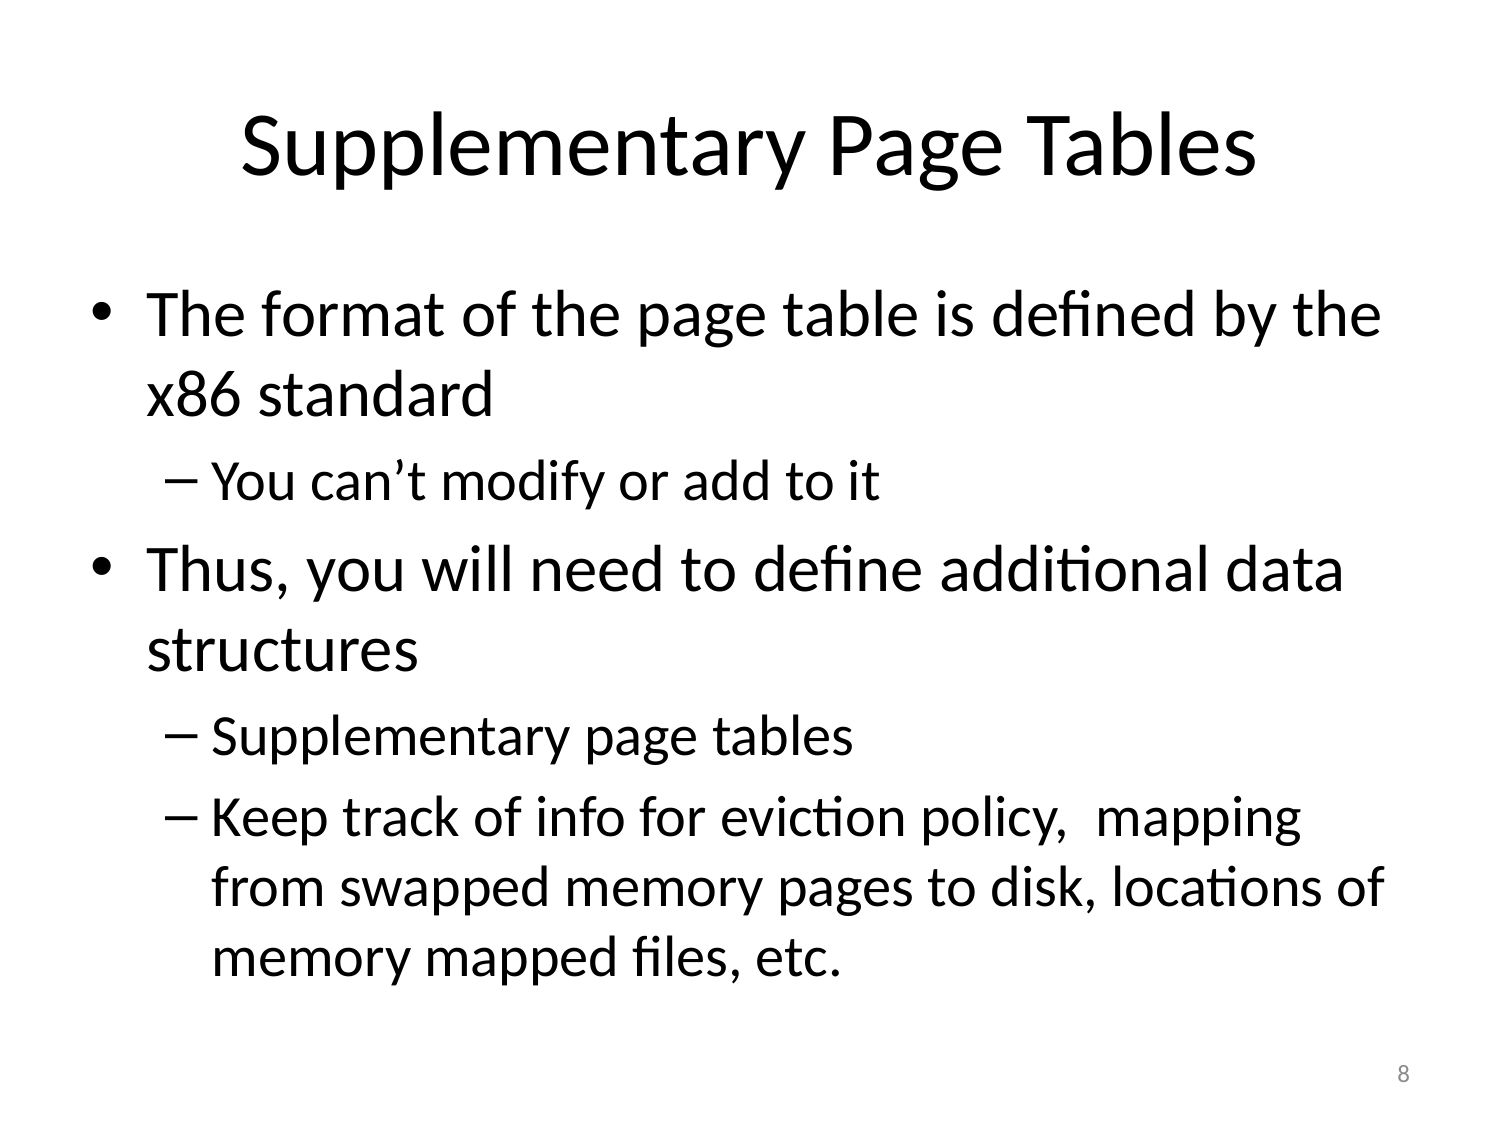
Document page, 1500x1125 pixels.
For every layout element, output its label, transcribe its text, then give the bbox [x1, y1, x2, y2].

title Supplementary Page Tables [75, 45, 1425, 233]
slide_number 8 [1074, 1042, 1425, 1103]
list The format of the page table is defined by the x86 standard You can’t modify or add to it Thus, you will need to define additional data structures Supplementary page tables Keep track of info for eviction policy, mapping from swapped memory pages to disk, locations of memory mapped files, etc. [75, 262, 1425, 1103]
